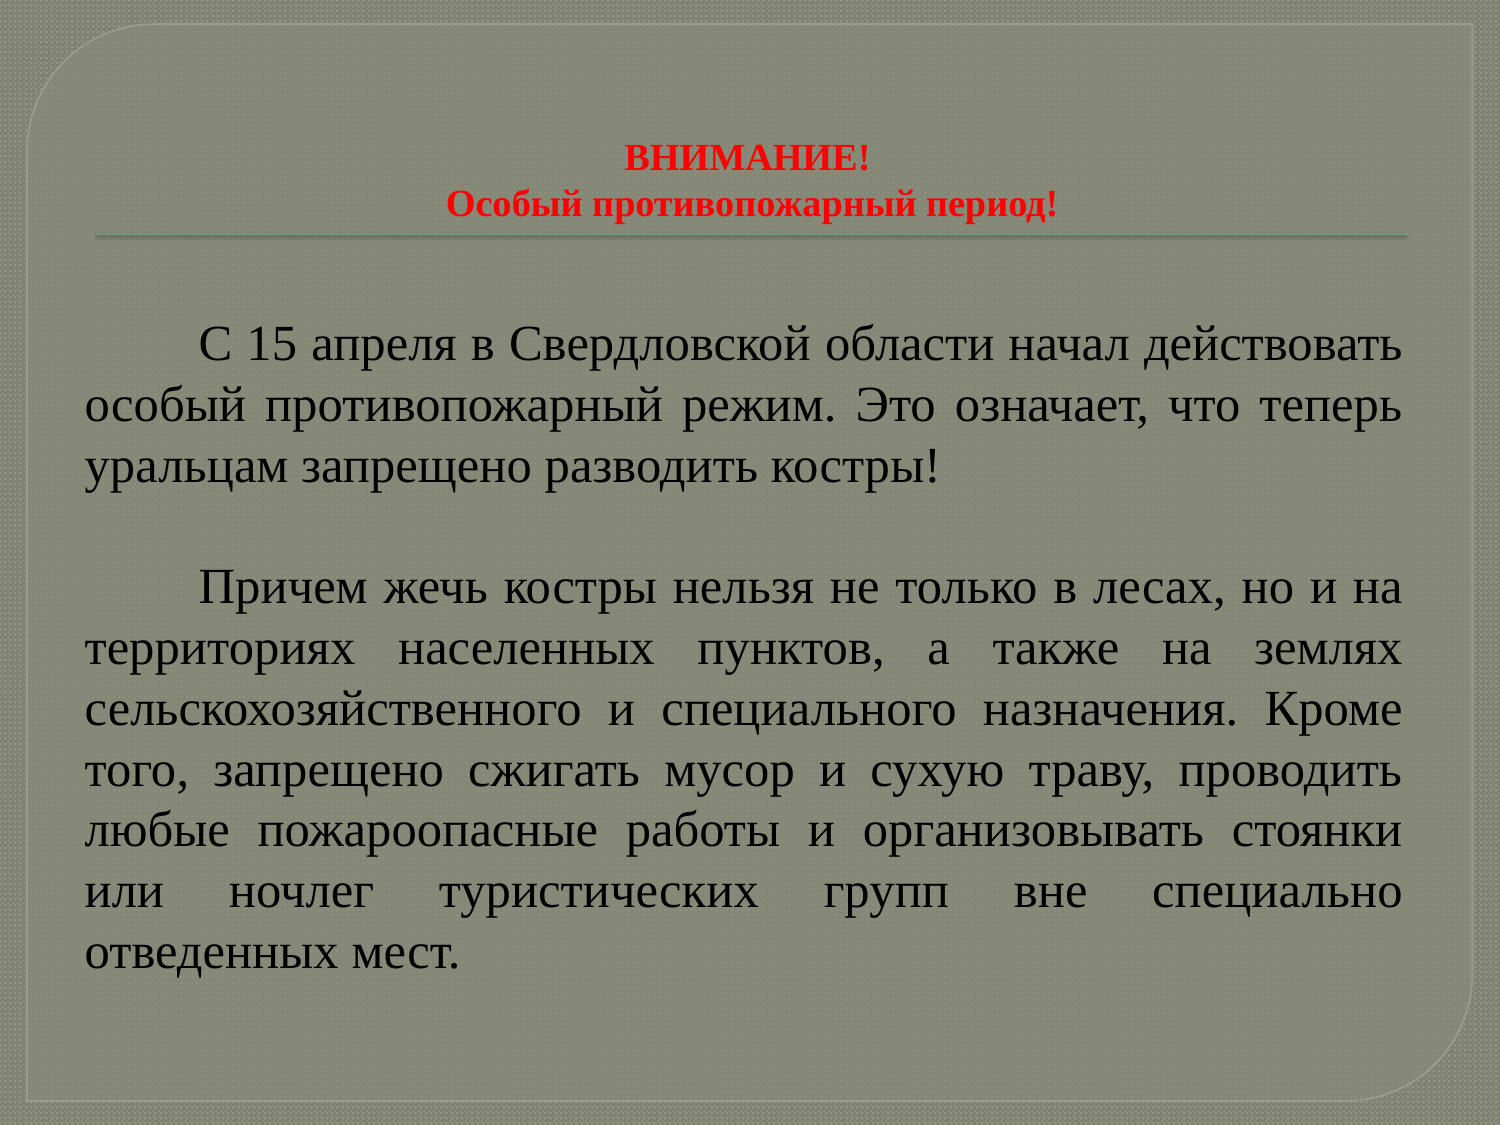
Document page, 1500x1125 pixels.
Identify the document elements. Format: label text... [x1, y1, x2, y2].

title ВНИМАНИЕ! Особый противопожарный период! [75, 19, 1425, 232]
list С 15 апреля в Свердловской области начал действовать особый противопожарный режим. Это означает, что теперь уральцам запрещено разводить костры! Причем жечь костры нельзя не только в лесах, но и на территориях населенных пунктов, а также на землях сельскохозяйственного и специального назначения. Кроме того, запрещено сжигать мусор и сухую траву, проводить любые пожароопасные работы и организовывать стоянки или ночлег туристических групп вне специально отведенных мест. [69, 302, 1420, 1106]
